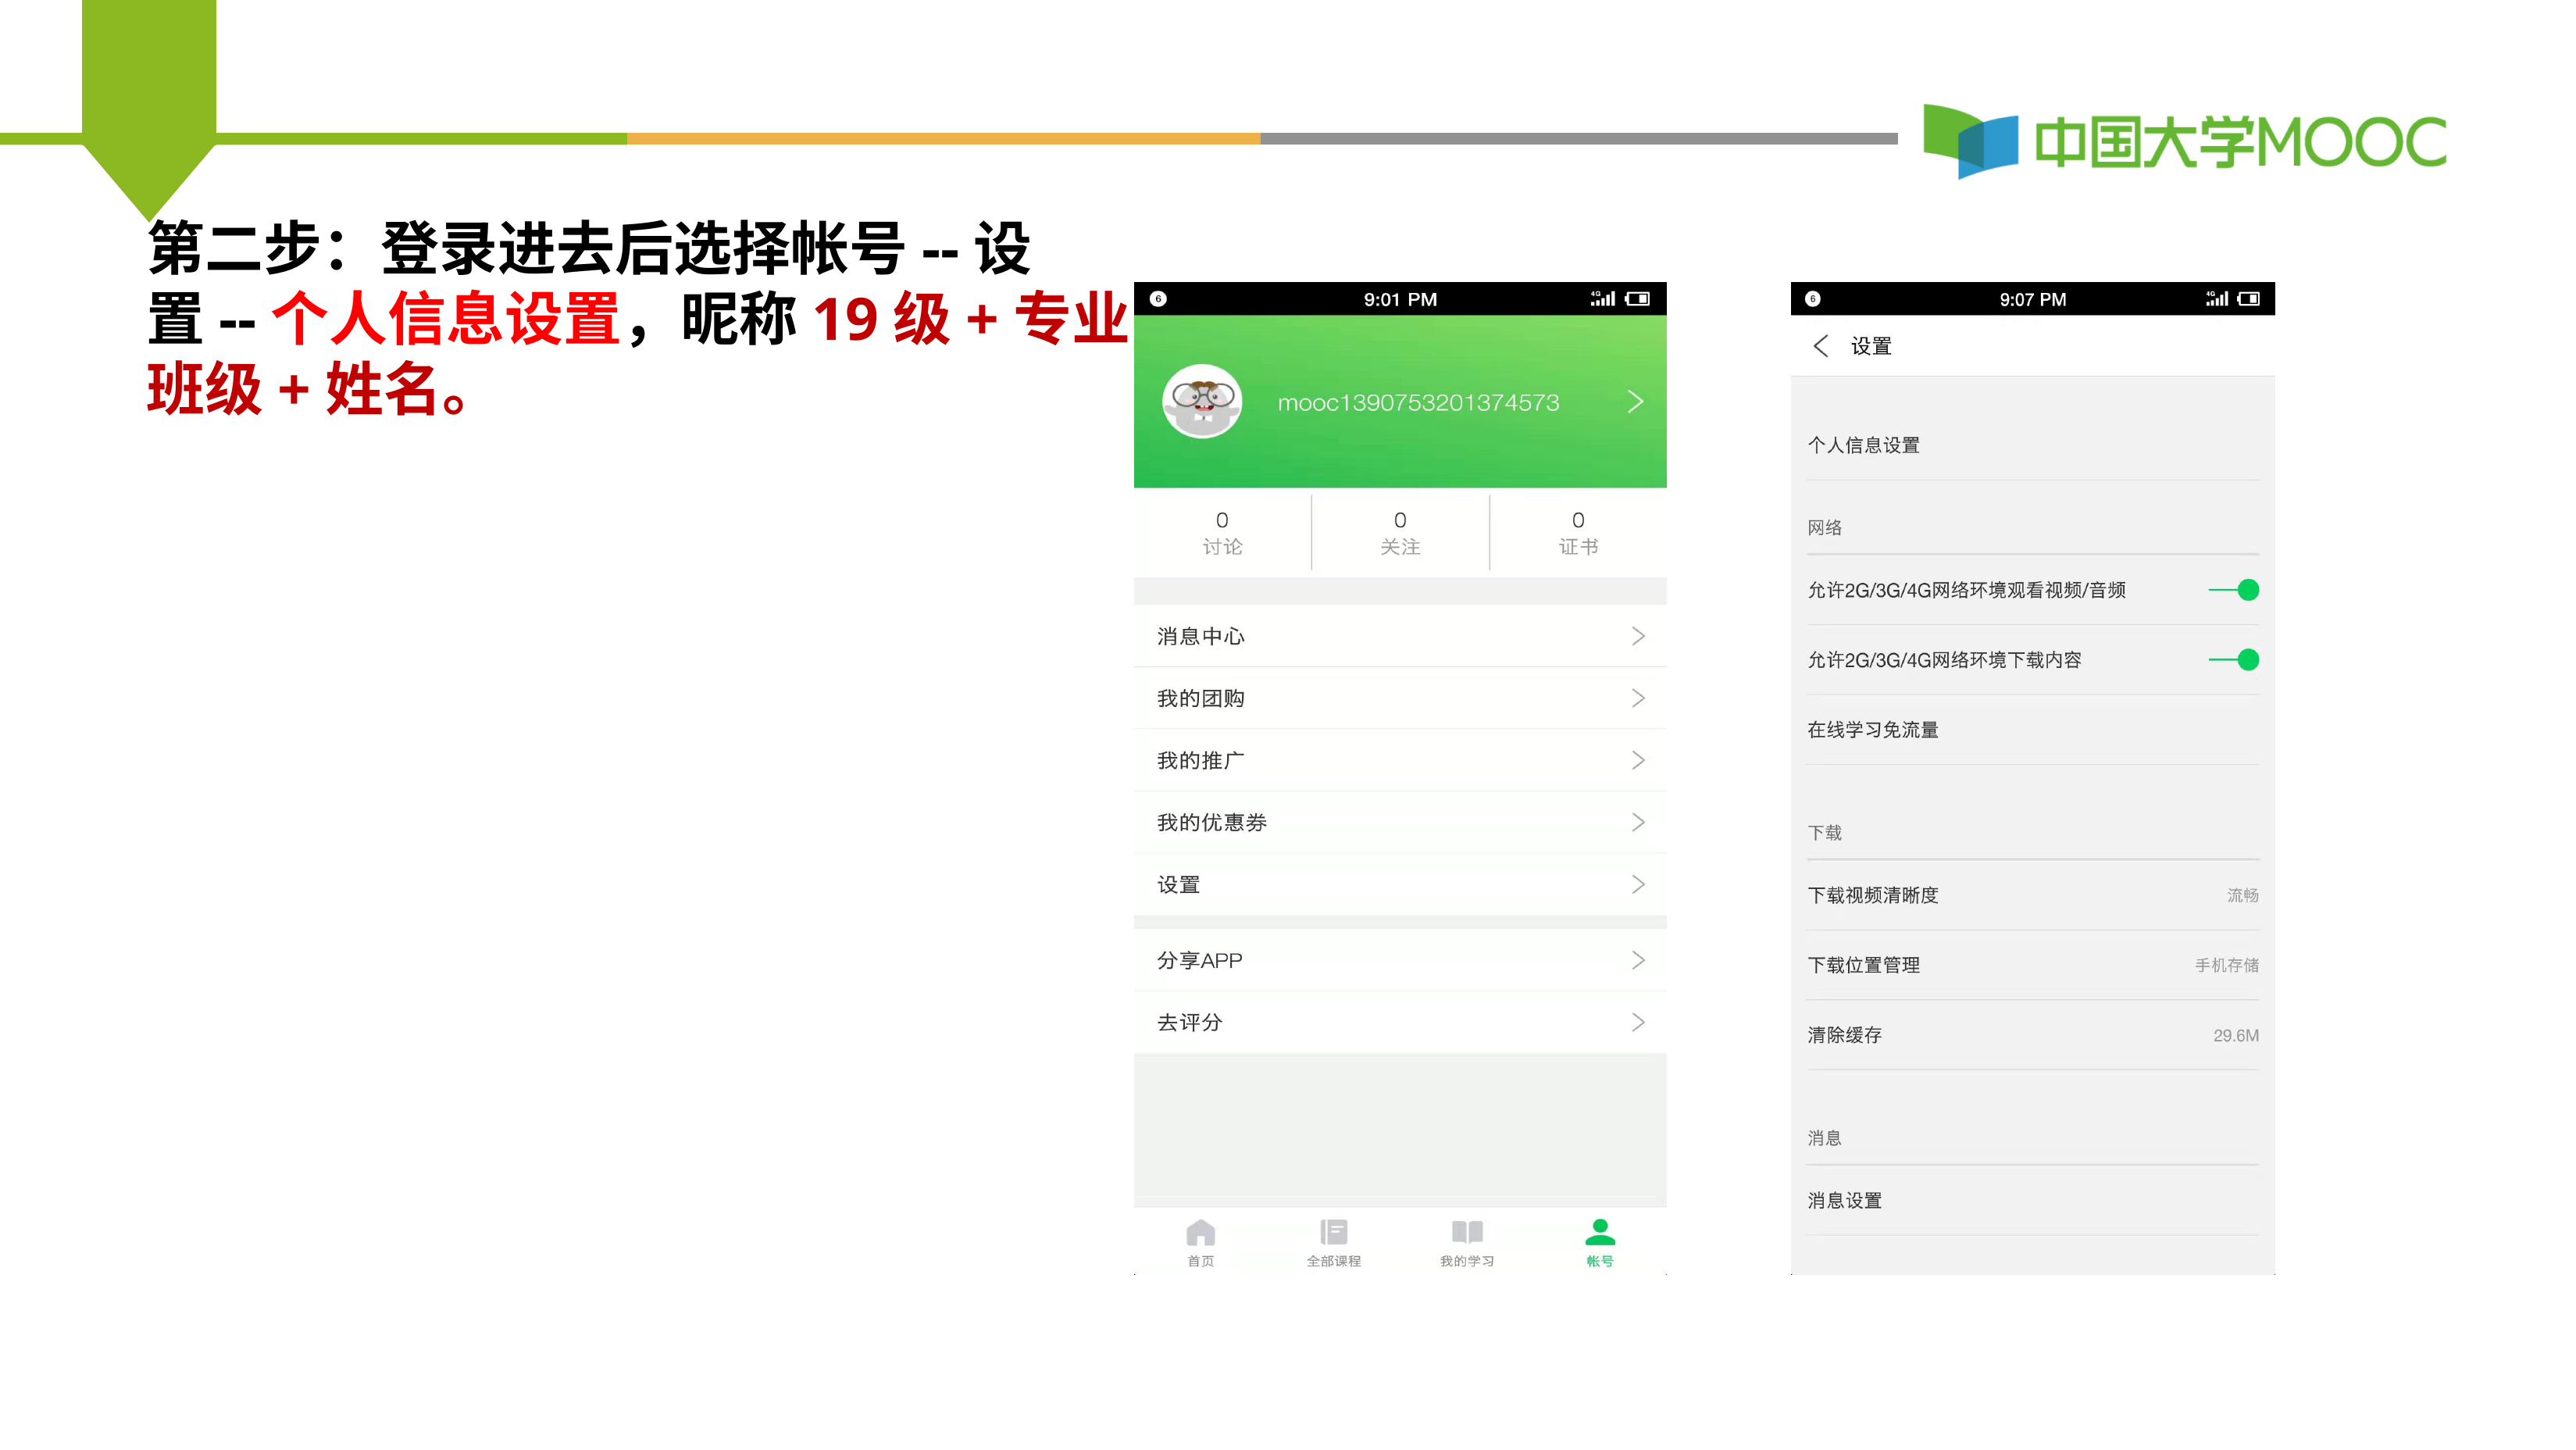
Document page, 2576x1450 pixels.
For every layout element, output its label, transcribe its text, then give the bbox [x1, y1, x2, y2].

title 第二步：登录进去后选择帐号--设置--个人信息设置，昵称19级+专业班级+姓名。 [146, 211, 1135, 424]
picture [1791, 281, 2275, 1275]
picture [1134, 281, 1668, 1276]
picture [1886, 103, 2484, 202]
